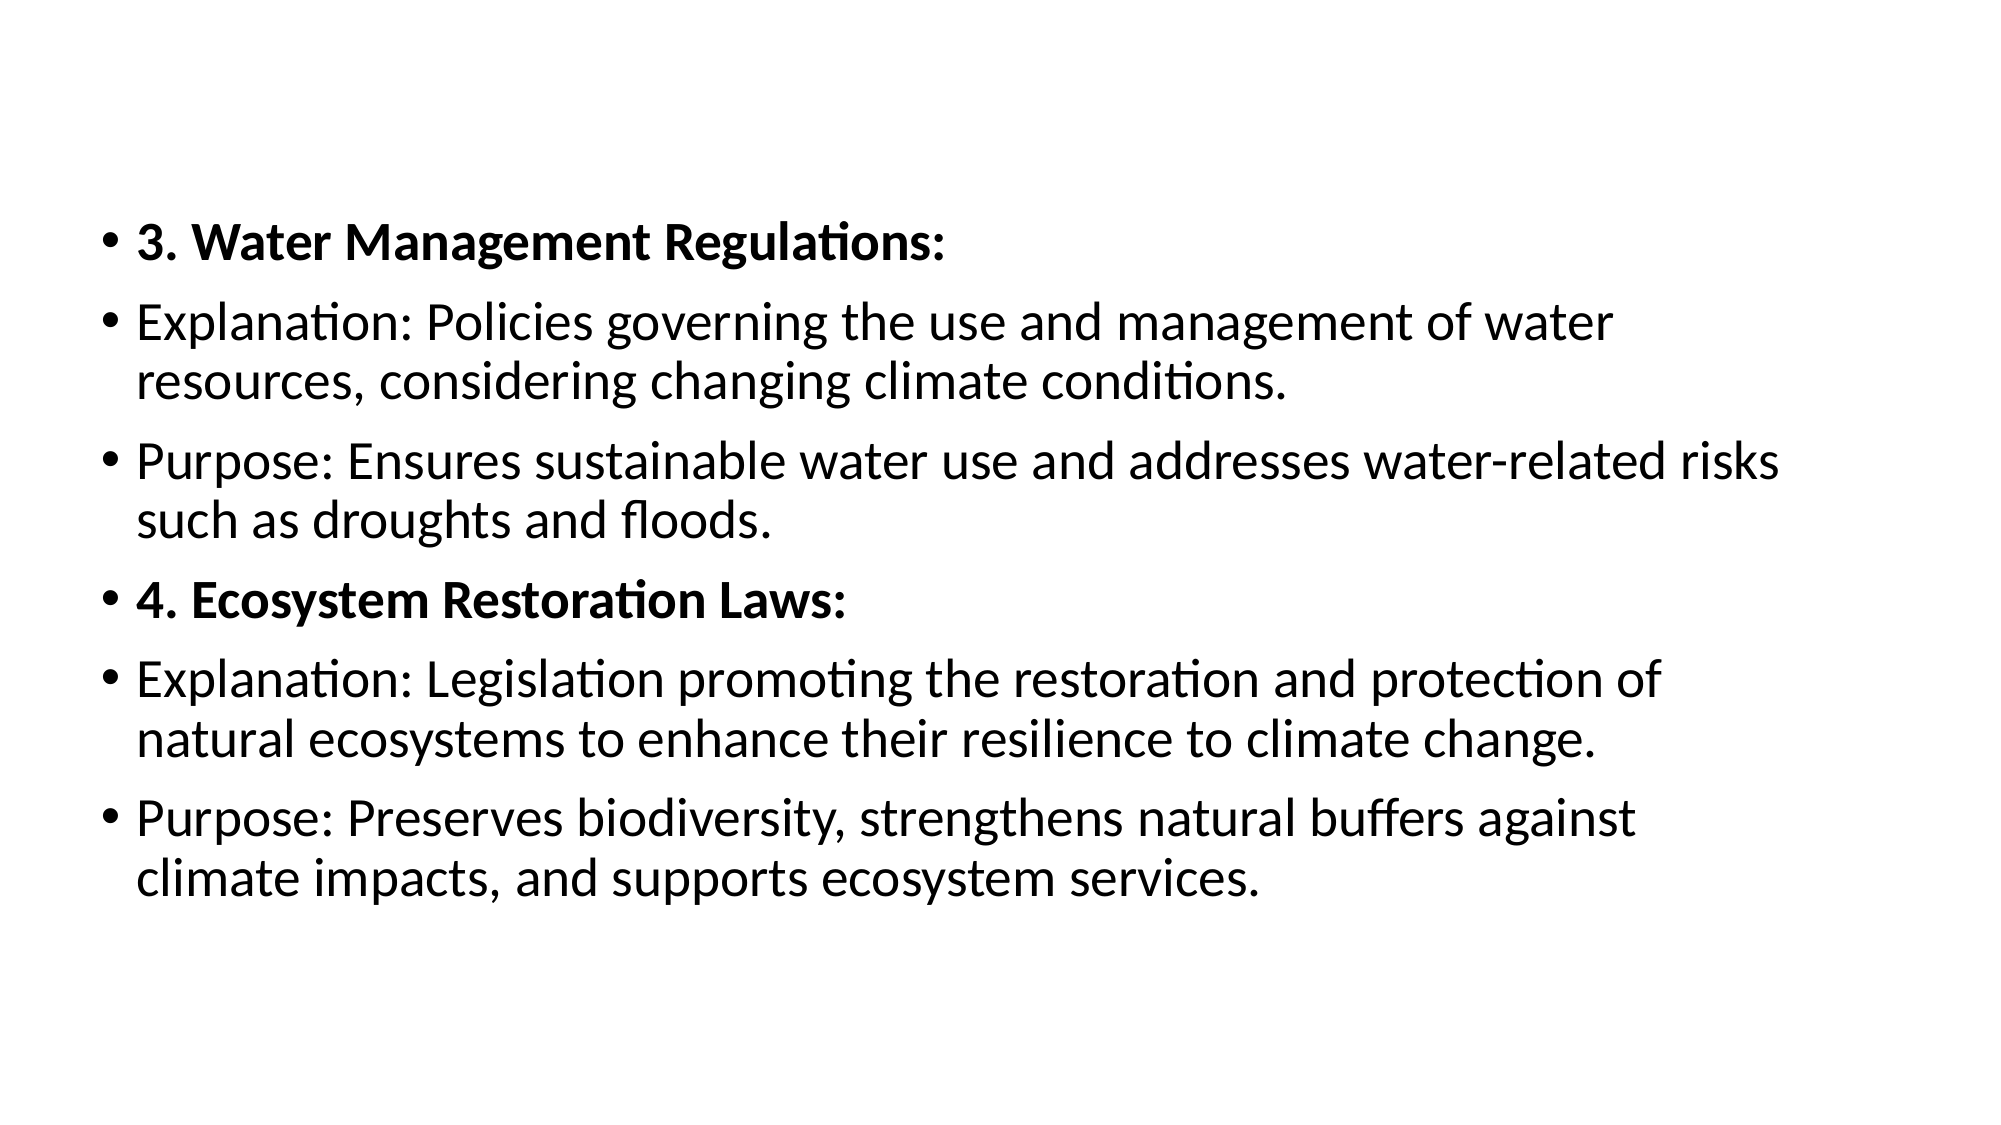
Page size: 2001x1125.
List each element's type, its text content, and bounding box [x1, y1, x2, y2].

list 3. Water Management Regulations: Explanation: Policies governing the use and management of water resources, considering changing climate conditions. Purpose: Ensures sustainable water use and addresses water-related risks such as droughts and floods. 4. Ecosystem Restoration Laws: Explanation: Legislation promoting the restoration and protection of natural ecosystems to enhance their resilience to climate change. Purpose: Preserves biodiversity, strengthens natural buffers against climate impacts, and supports ecosystem services. [85, 205, 1811, 920]
